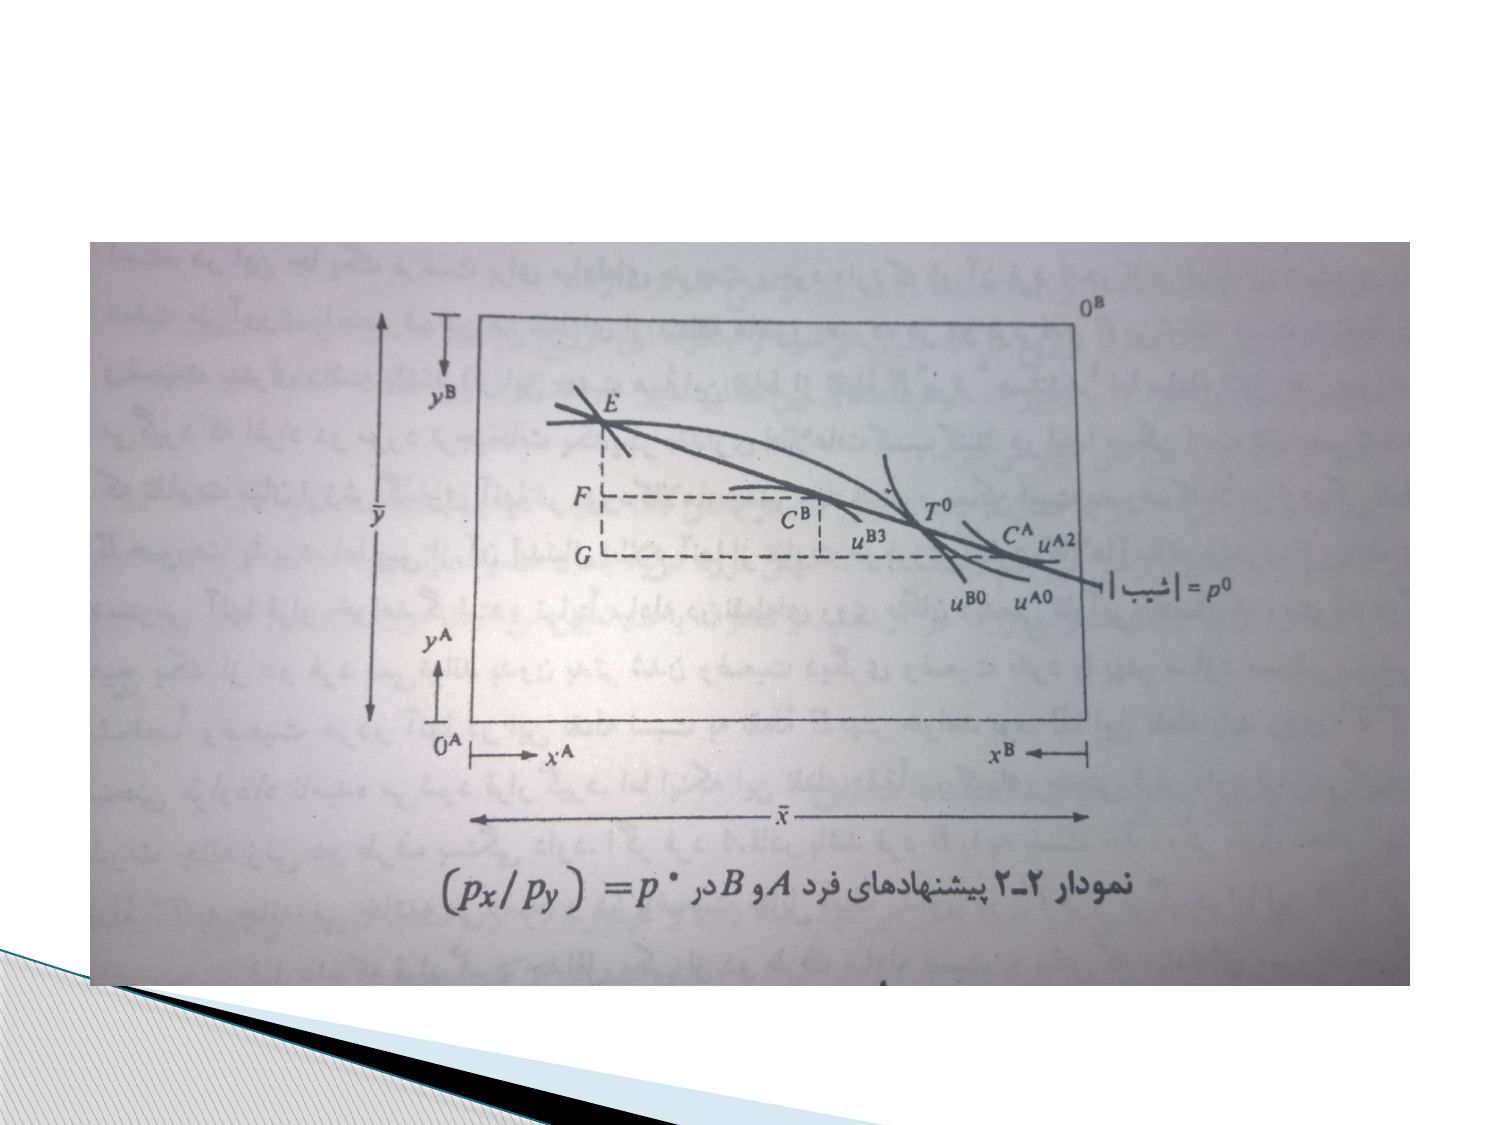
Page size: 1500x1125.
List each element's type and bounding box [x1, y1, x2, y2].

list [89, 242, 1411, 986]
